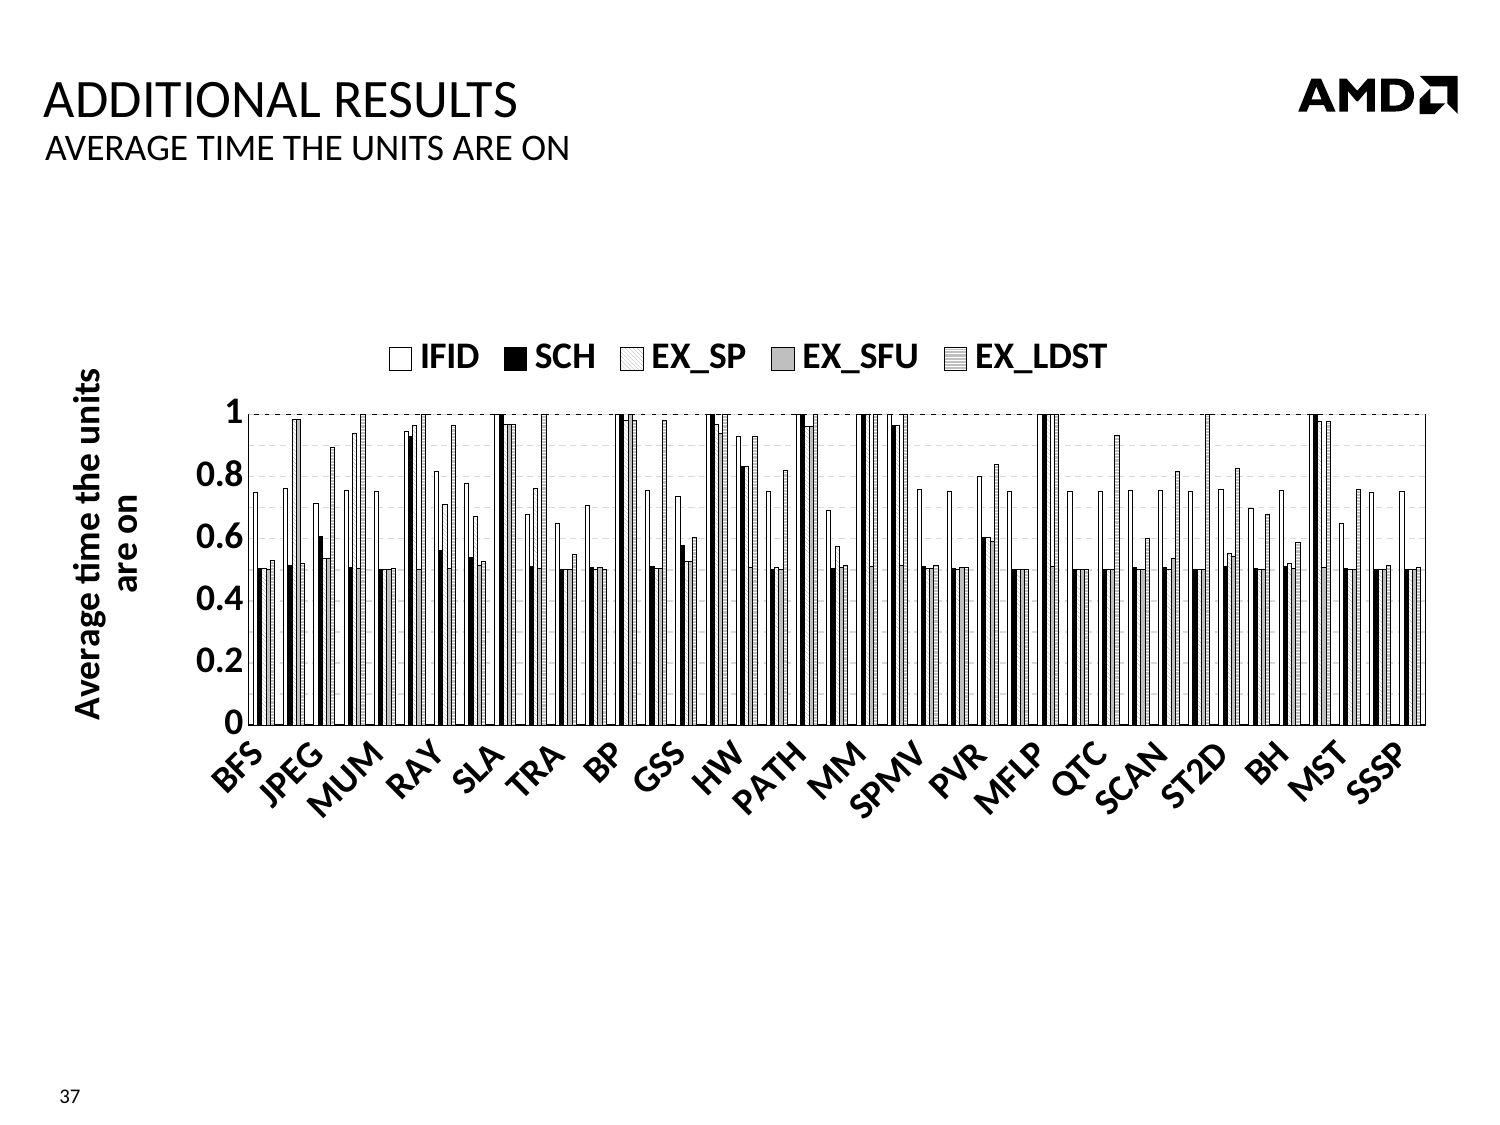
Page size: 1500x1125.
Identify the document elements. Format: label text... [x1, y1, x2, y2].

chart [43, 321, 1454, 839]
list Average Time the Units are on [45, 123, 1305, 171]
title Additional Results [43, 50, 1304, 129]
